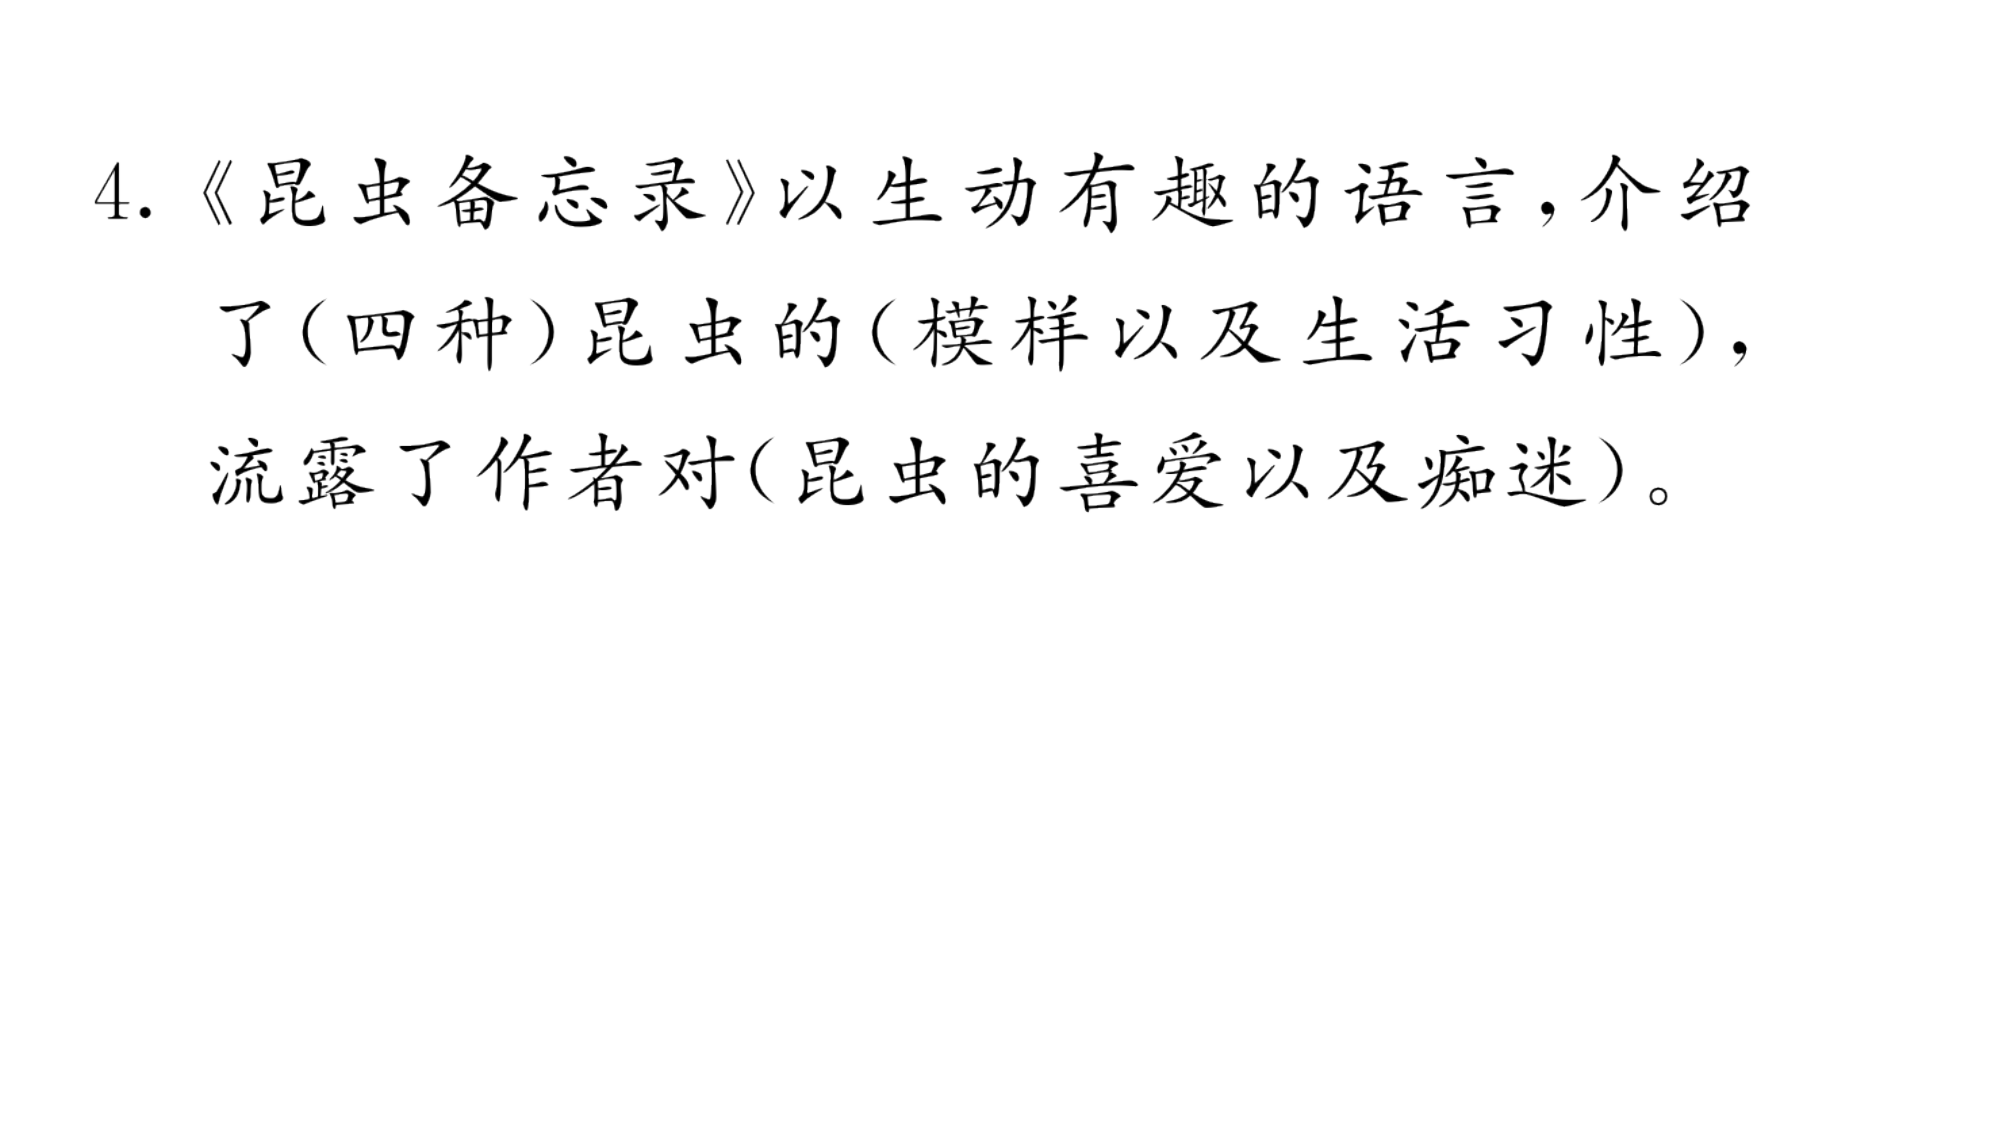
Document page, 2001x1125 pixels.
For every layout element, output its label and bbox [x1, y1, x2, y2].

picture [88, 118, 1979, 538]
